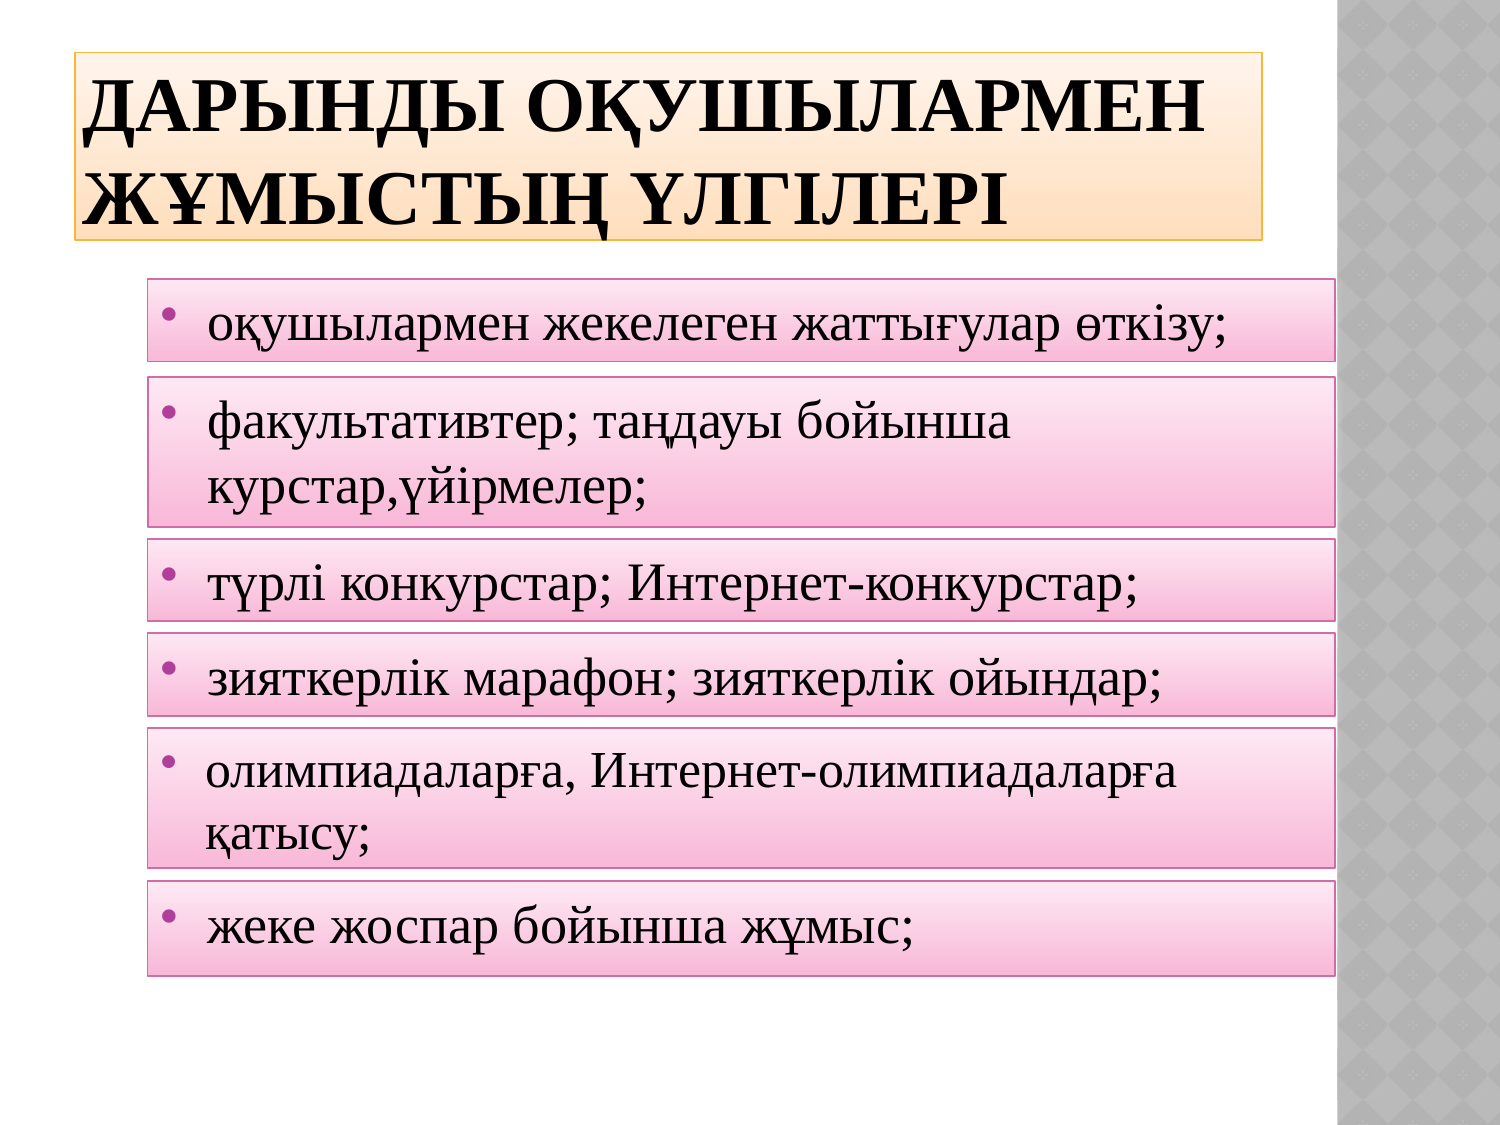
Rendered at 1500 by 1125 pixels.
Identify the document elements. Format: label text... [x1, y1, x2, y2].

title Дарынды оқушылармен жұмыстың үлгілері [74, 52, 1263, 241]
text_box зияткерлік марафон; зияткерлік ойындар; [147, 632, 1336, 717]
list факультативтер; таңдауы бойынша курстар,үйірмелер; [147, 376, 1336, 528]
text_box түрлі конкурстар; Интернет-конкурстар; [147, 538, 1336, 622]
text_box олимпиадаларға, Интернет-олимпиадаларға қатысу; [147, 727, 1336, 869]
text_box жеке жоспар бойынша жұмыс; [147, 880, 1336, 977]
text_box оқушылармен жекелеген жаттығулар өткізу; [147, 278, 1336, 362]
